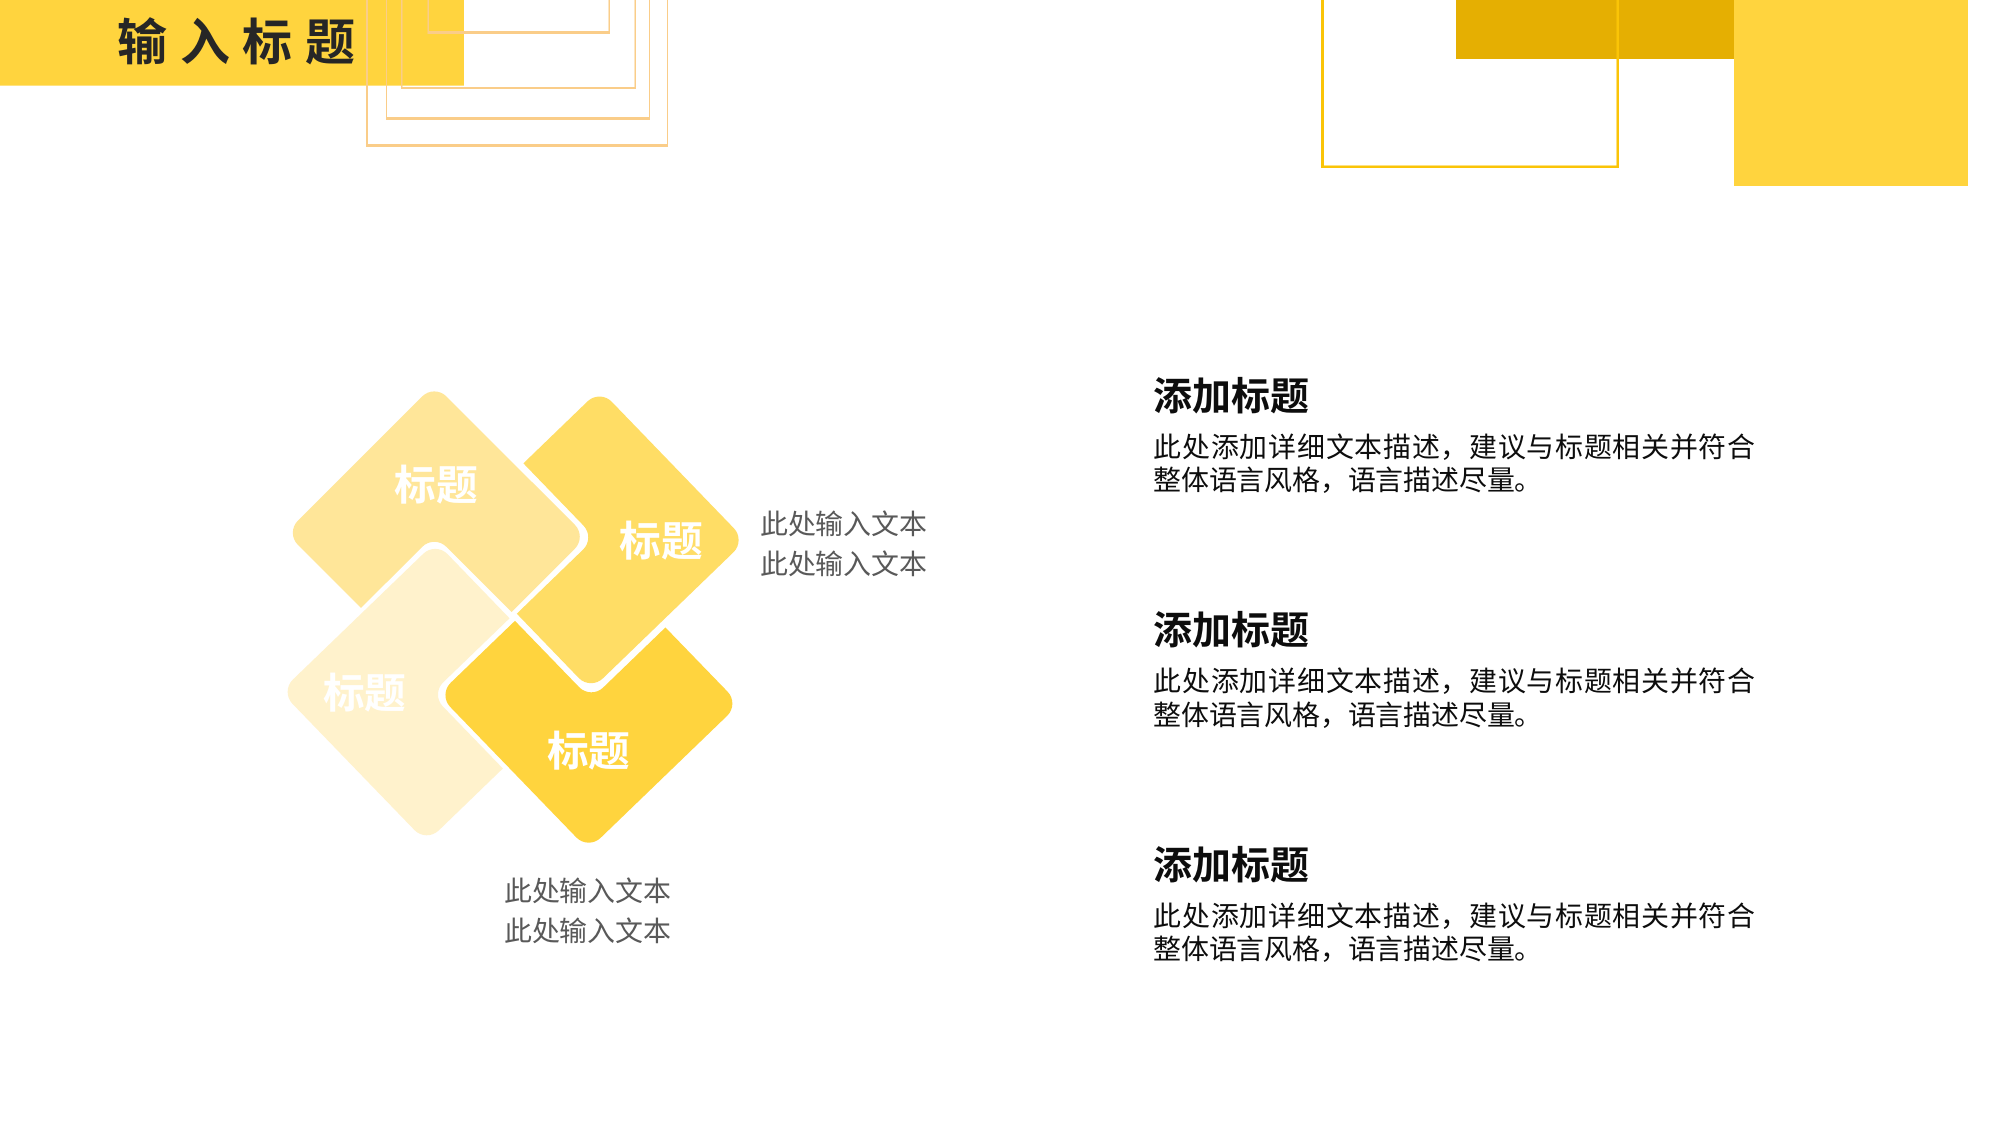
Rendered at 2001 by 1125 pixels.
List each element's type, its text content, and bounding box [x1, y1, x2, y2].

text_box 标题 [292, 391, 580, 612]
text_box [1138, 598, 1771, 739]
text_box 标题 [516, 396, 739, 684]
text_box 标题 [287, 548, 510, 836]
text_box 标题 [445, 620, 733, 843]
text_box 此处输入文本 此处输入文本 [439, 857, 736, 957]
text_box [1138, 832, 1771, 974]
text_box 此处输入文本 此处输入文本 [745, 490, 1043, 590]
picture [1321, 0, 1968, 186]
picture [366, 0, 668, 147]
text_box 输入标题 [102, 2, 366, 78]
text_box [0, 0, 366, 87]
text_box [1138, 364, 1771, 505]
